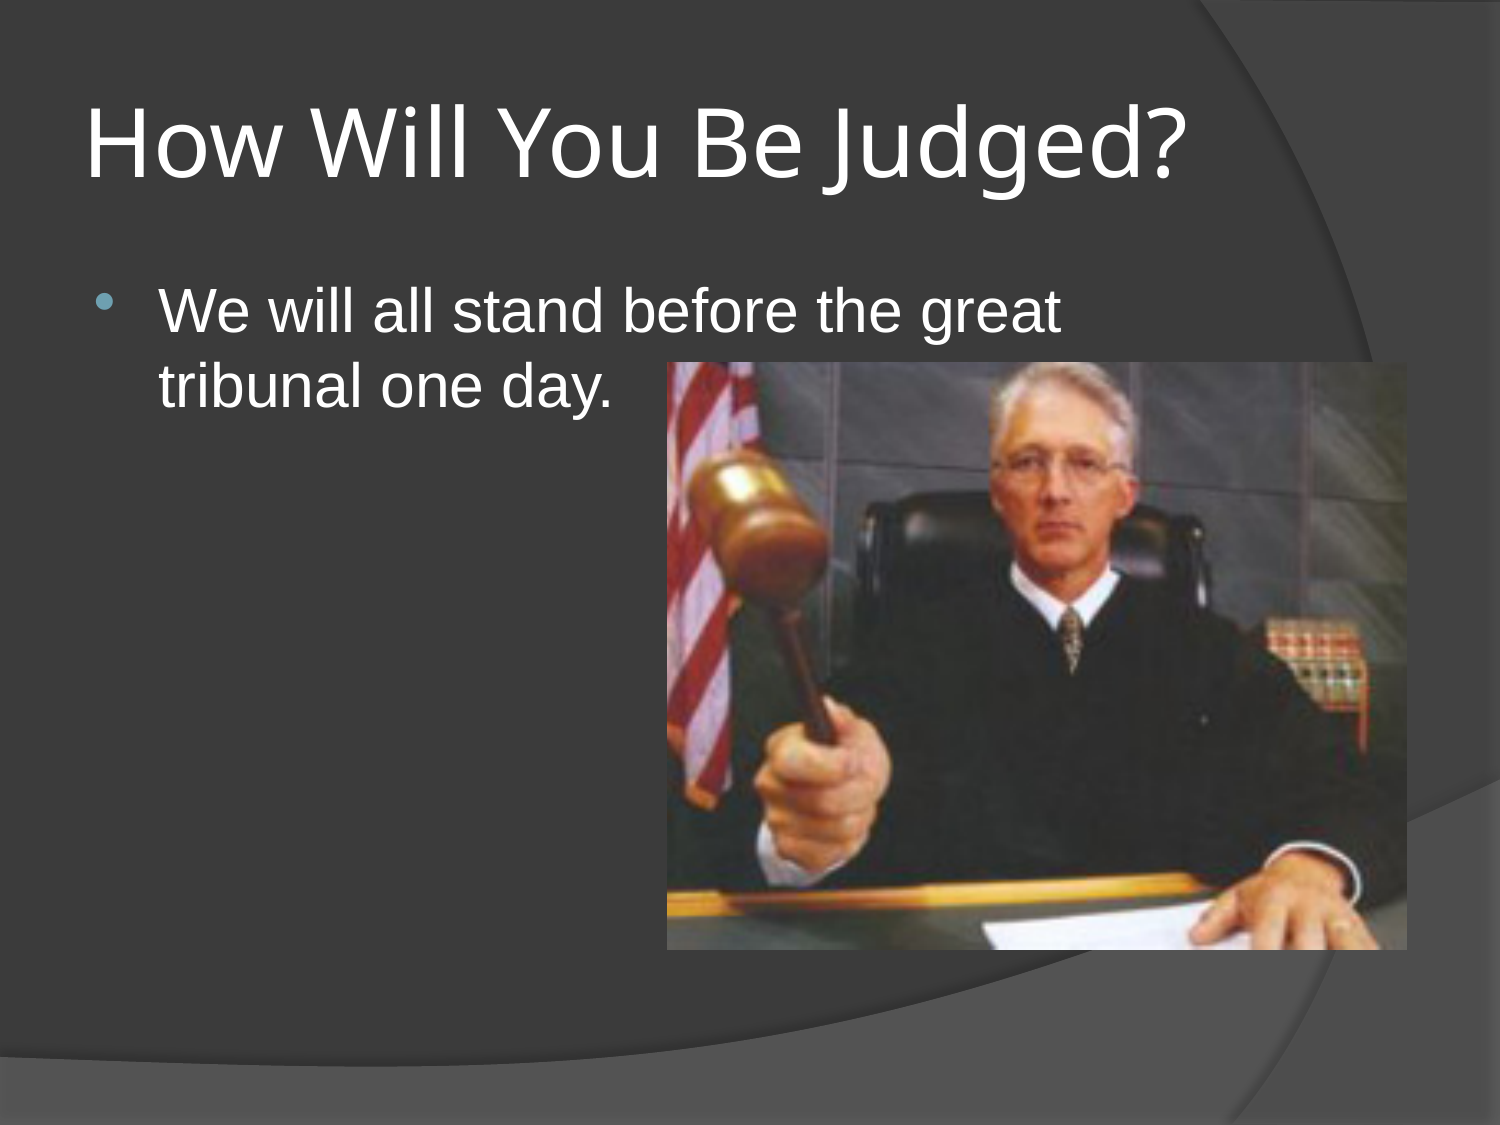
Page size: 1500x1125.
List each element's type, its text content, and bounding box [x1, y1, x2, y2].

list We will all stand before the great tribunal one day. [75, 262, 1300, 1005]
title How Will You Be Judged? [75, 45, 1300, 233]
picture [667, 362, 1407, 951]
